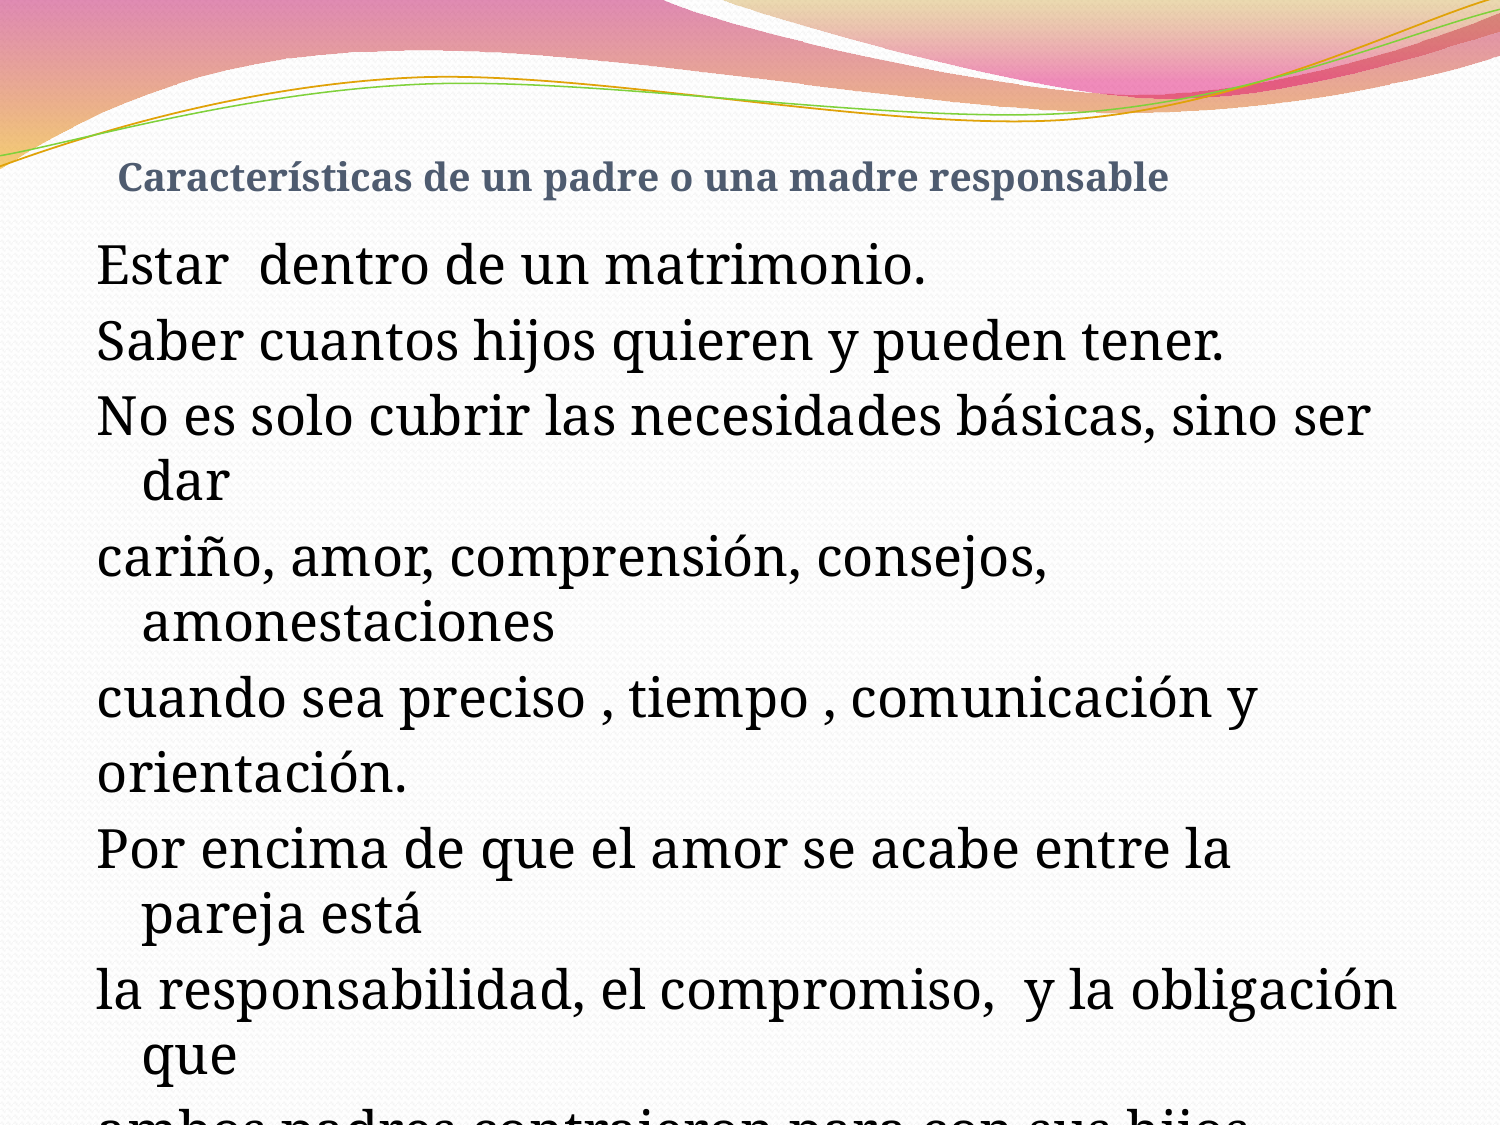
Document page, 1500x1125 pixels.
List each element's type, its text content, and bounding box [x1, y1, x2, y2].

list Estar dentro de un matrimonio. Saber cuantos hijos quieren y pueden tener. No es solo cubrir las necesidades básicas, sino ser dar cariño, amor, comprensión, consejos, amonestaciones cuando sea preciso , tiempo , comunicación y orientación. Por encima de que el amor se acabe entre la pareja está la responsabilidad, el compromiso, y la obligación que ambos padres contrajeron para con sus hijos. Ustedes ¡Qué opinan! Padre y madre responsable. [82, 222, 1425, 1038]
title Características de un padre o una madre responsable [117, 117, 1425, 200]
